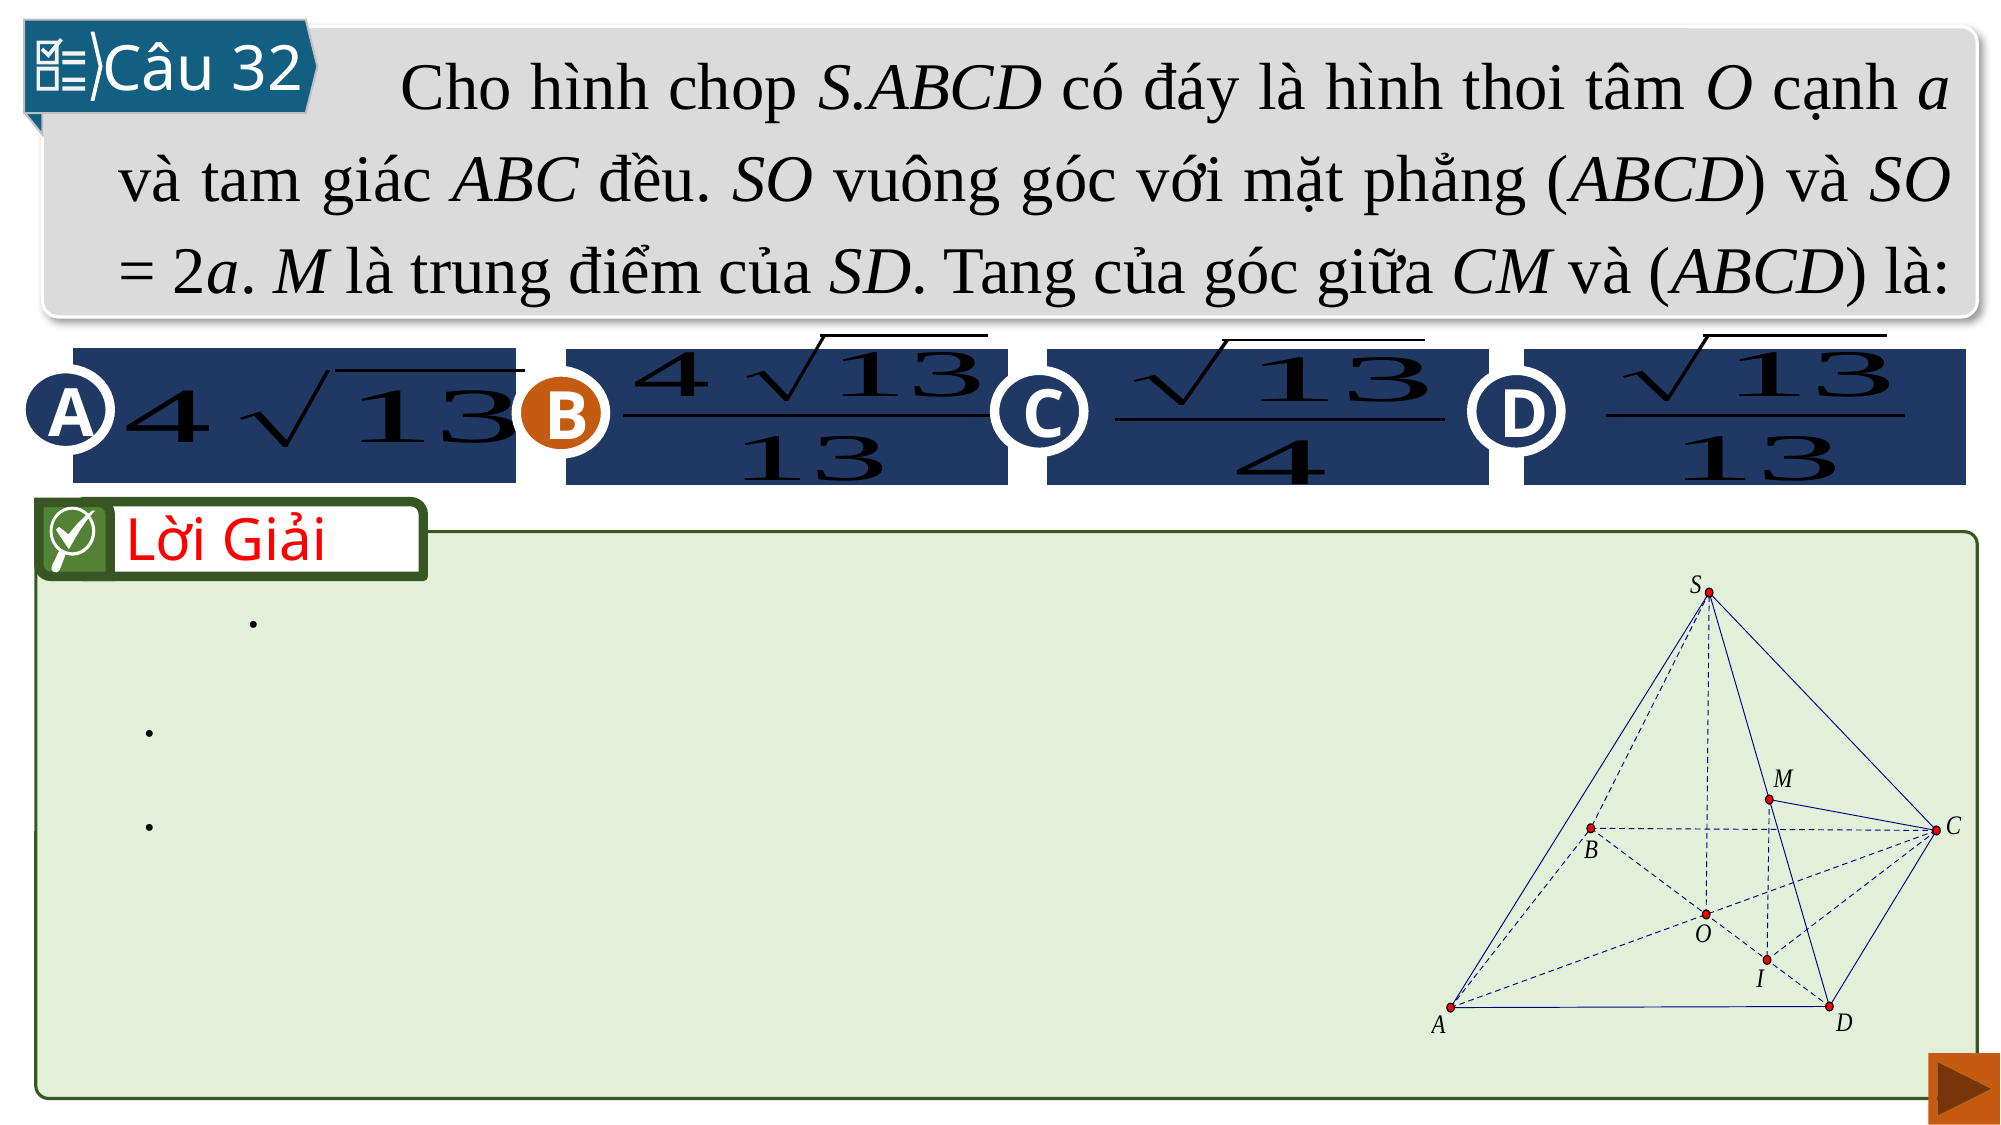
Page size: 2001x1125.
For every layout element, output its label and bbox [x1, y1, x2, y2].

text_box [24, 19, 1978, 318]
text_box [1927, 1052, 2000, 1125]
text_box [35, 494, 1978, 1099]
text_box [20, 330, 1968, 499]
picture [1418, 569, 1978, 1053]
